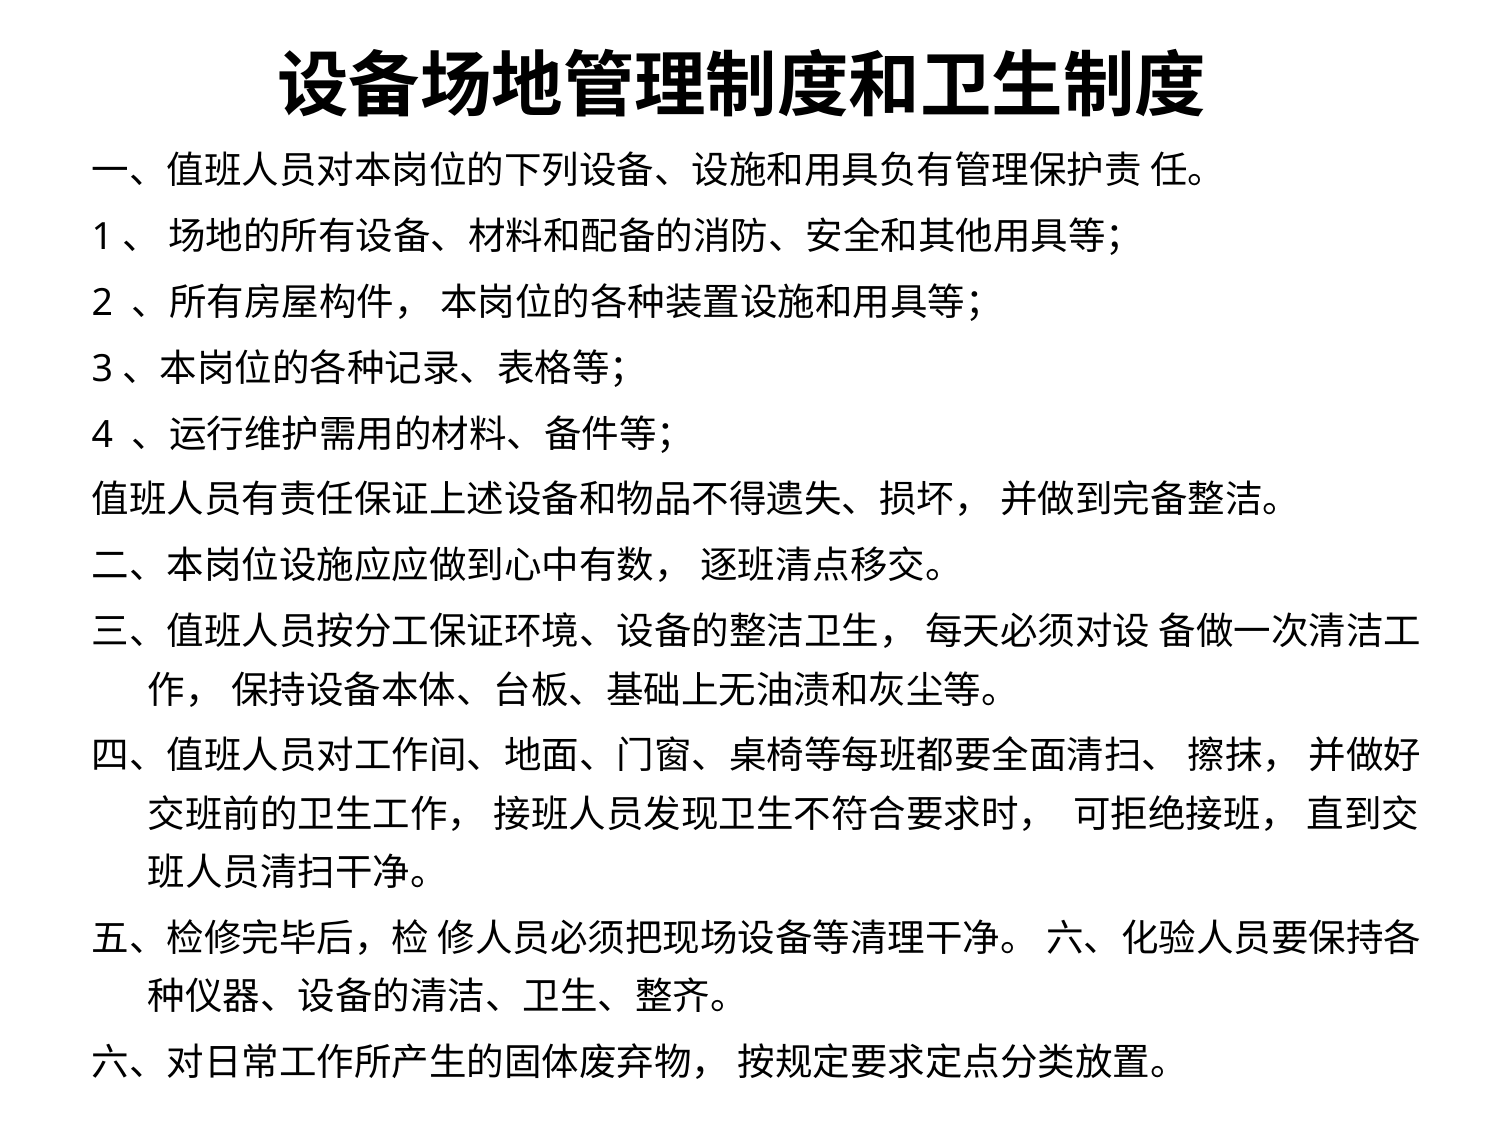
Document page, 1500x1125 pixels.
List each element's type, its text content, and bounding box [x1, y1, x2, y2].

list 一、值班人员对本岗位的下列设备、设施和用具负有管理保护责 任。 1、 场地的所有设备、材料和配备的消防、安全和其他用具等； 2 、所有房屋构件， 本岗位的各种装置设施和用具等； 3、本岗位的各种记录、表格等； 4 、运行维护需用的材料、备件等； 值班人员有责任保证上述设备和物品不得遗失、损坏， 并做到完备整洁。 二、本岗位设施应应做到心中有数， 逐班清点移交。 三、值班人员按分工保证环境、设备的整洁卫生， 每天必须对设 备做一次清洁工作， 保持设备本体、台板、基础上无油渍和灰尘等。 四、值班人员对工作间、地面、门窗、桌椅等每班都要全面清扫、 擦抹， 并做好交班前的卫生工作， 接班人员发现卫生不符合要求时， 可拒绝接班， 直到交班人员清扫干净。 五、检修完毕后，检 修人员必须把现场设备等清理干净。 六、化验人员要保持各种仪器、设备的清洁、卫生、整齐。 六、对日常工作所产生的固体废弃物， 按规定要求定点分类放置。 [76, 125, 1471, 1094]
title 设备场地管理制度和卫生制度 [75, 30, 1425, 219]
